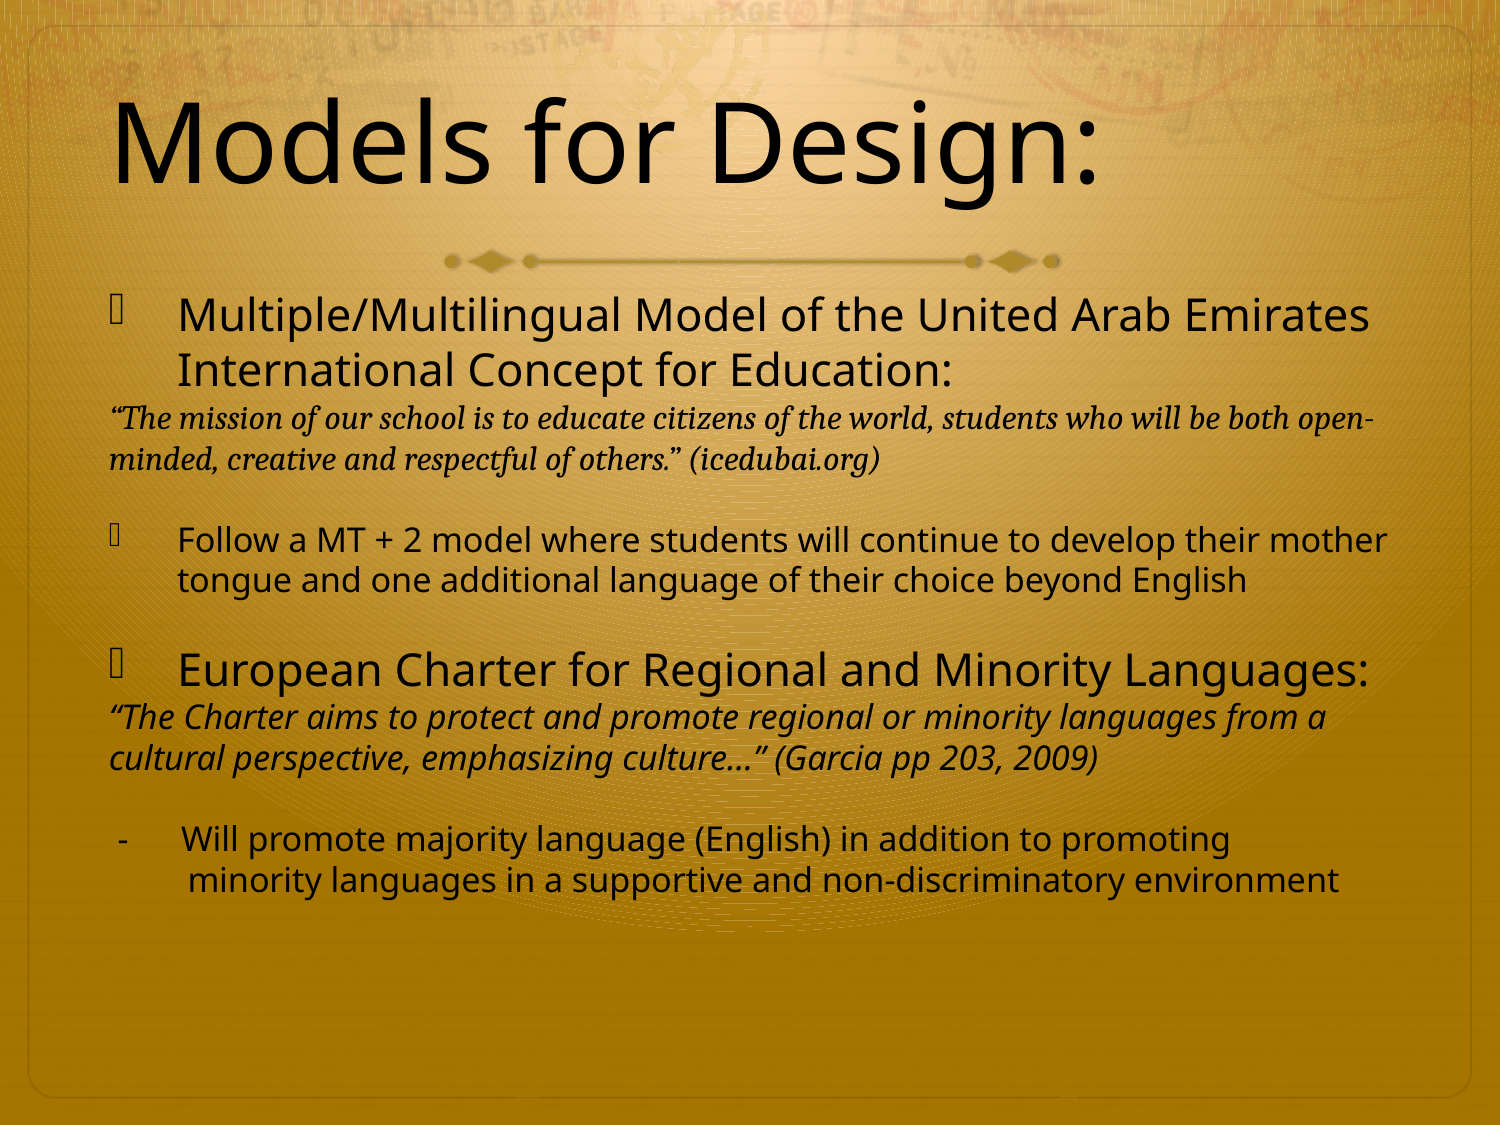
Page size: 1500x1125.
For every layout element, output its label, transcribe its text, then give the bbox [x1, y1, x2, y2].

list Multiple/Multilingual Model of the United Arab Emirates International Concept for Education: “The mission of our school is to educate citizens of the world, students who will be both open-minded, creative and respectful of others.” (icedubai.org) Follow a MT + 2 model where students will continue to develop their mother tongue and one additional language of their choice beyond English European Charter for Regional and Minority Languages: “The Charter aims to protect and promote regional or minority languages from a cultural perspective, emphasizing culture...” (Garcia pp 203, 2009) - Will promote majority language (English) in addition to promoting minority languages in a supportive and non-discriminatory environment [93, 278, 1407, 988]
picture [0, 0, 1500, 1125]
title Models for Design: [93, 45, 1407, 233]
